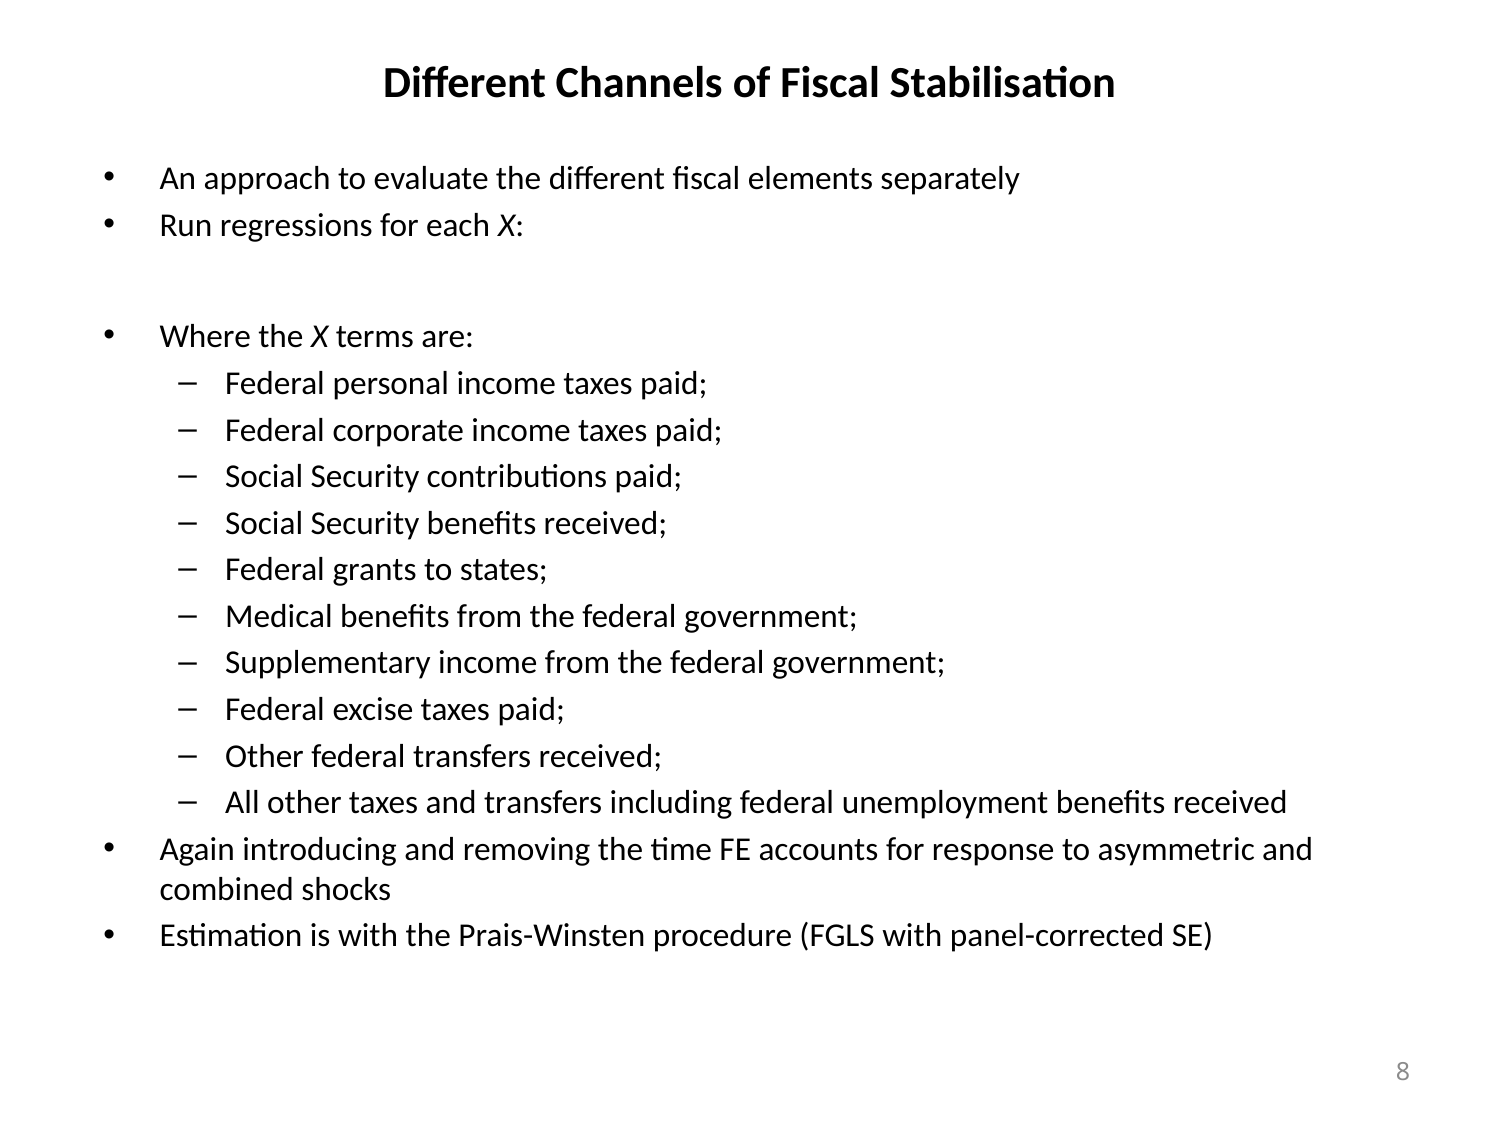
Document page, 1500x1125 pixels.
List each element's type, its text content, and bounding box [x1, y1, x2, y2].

title Different Channels of Fiscal Stabilisation [75, 45, 1425, 114]
slide_number 8 [1074, 1042, 1425, 1103]
